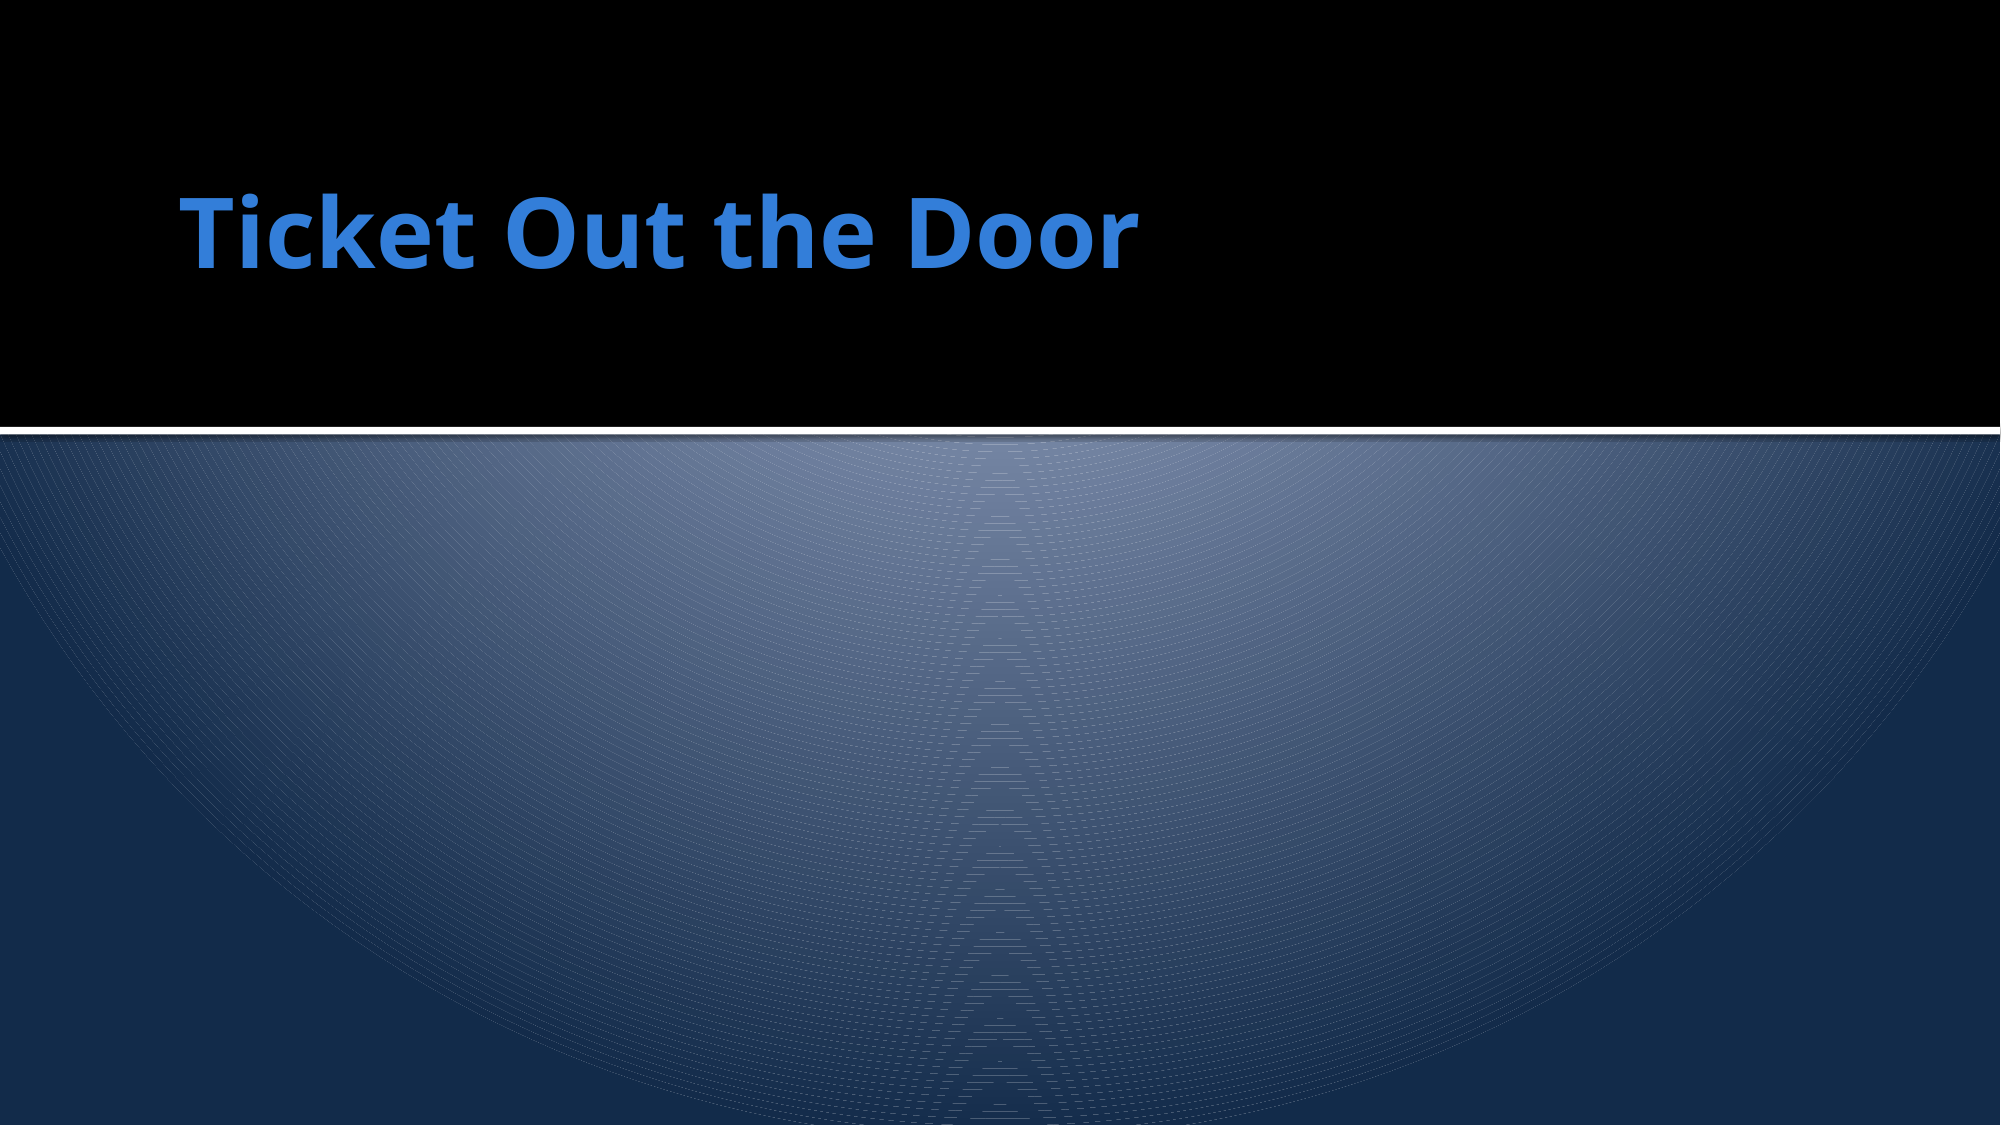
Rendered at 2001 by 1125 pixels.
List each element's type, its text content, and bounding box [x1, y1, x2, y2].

title Ticket Out the Door [163, 19, 1917, 288]
